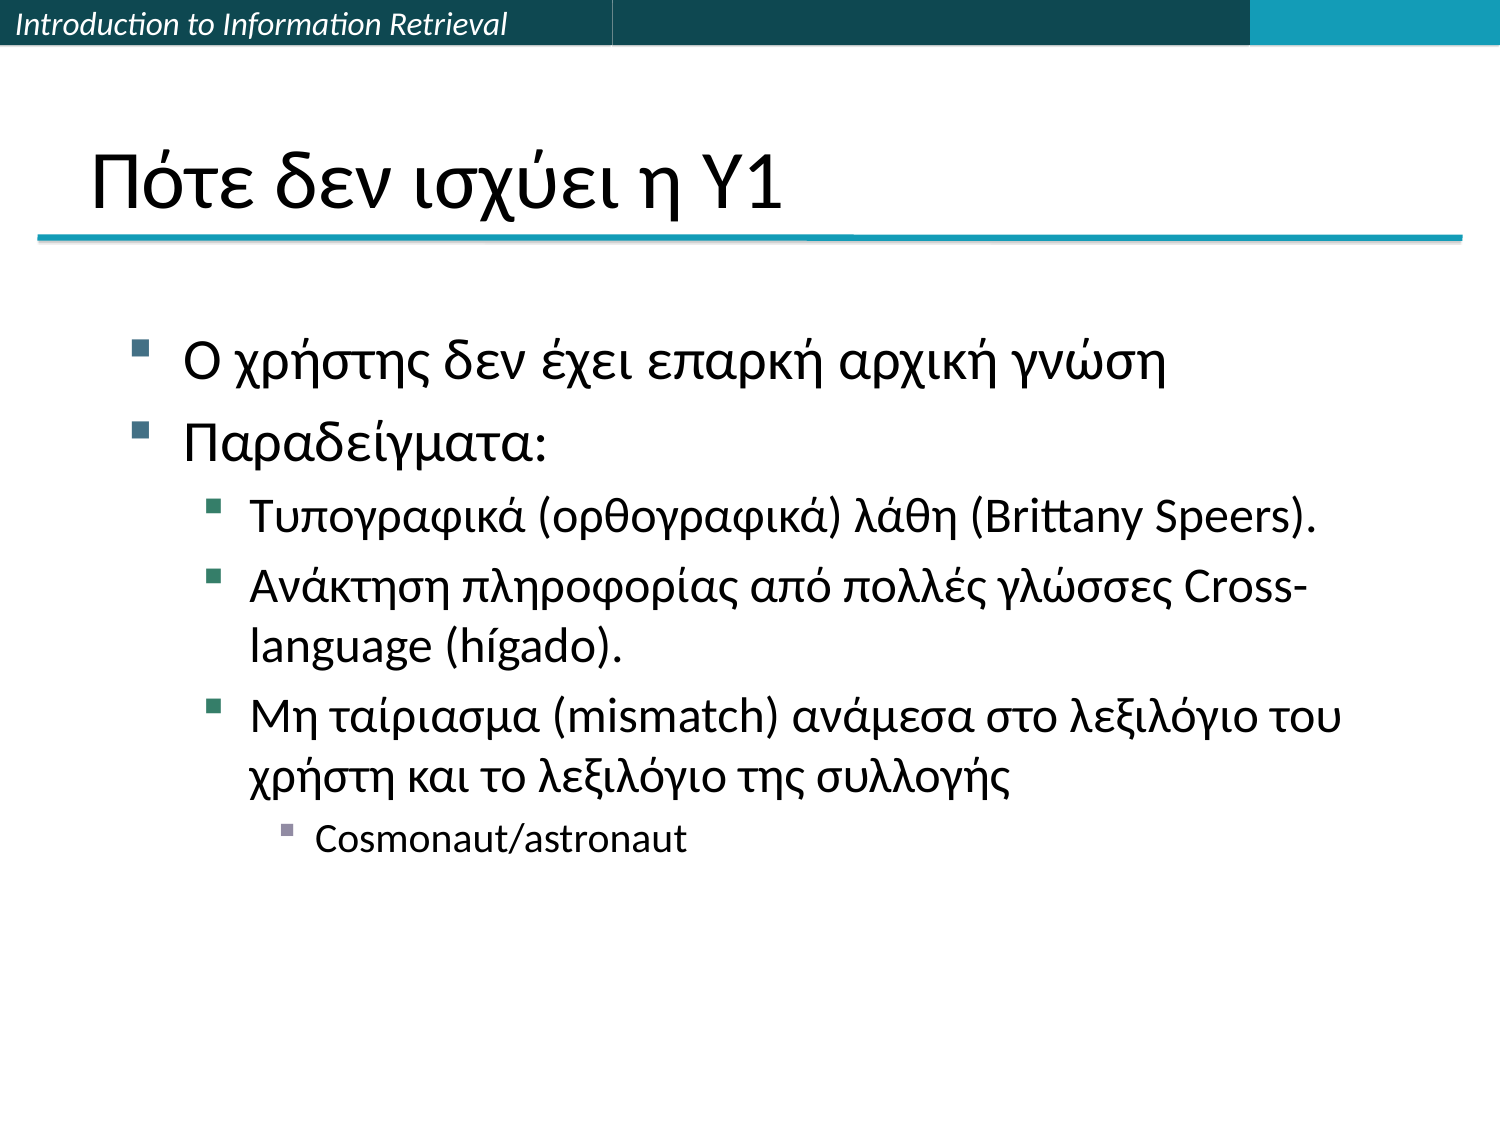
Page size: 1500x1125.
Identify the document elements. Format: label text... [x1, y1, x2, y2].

list Ο χρήστης δεν έχει επαρκή αρχική γνώση Παραδείγματα: Τυπογραφικά (ορθογραφικά) λάθη (Brittany Speers). Ανάκτηση πληροφορίας από πολλές γλώσσες Cross-language (hígado). Μη ταίριασμα (mismatch) ανάμεσα στο λεξιλόγιο του χρήστη και το λεξιλόγιο της συλλογής Cosmonaut/astronaut [112, 313, 1438, 1088]
title Πότε δεν ισχύει η Υ1 [74, 44, 1426, 233]
